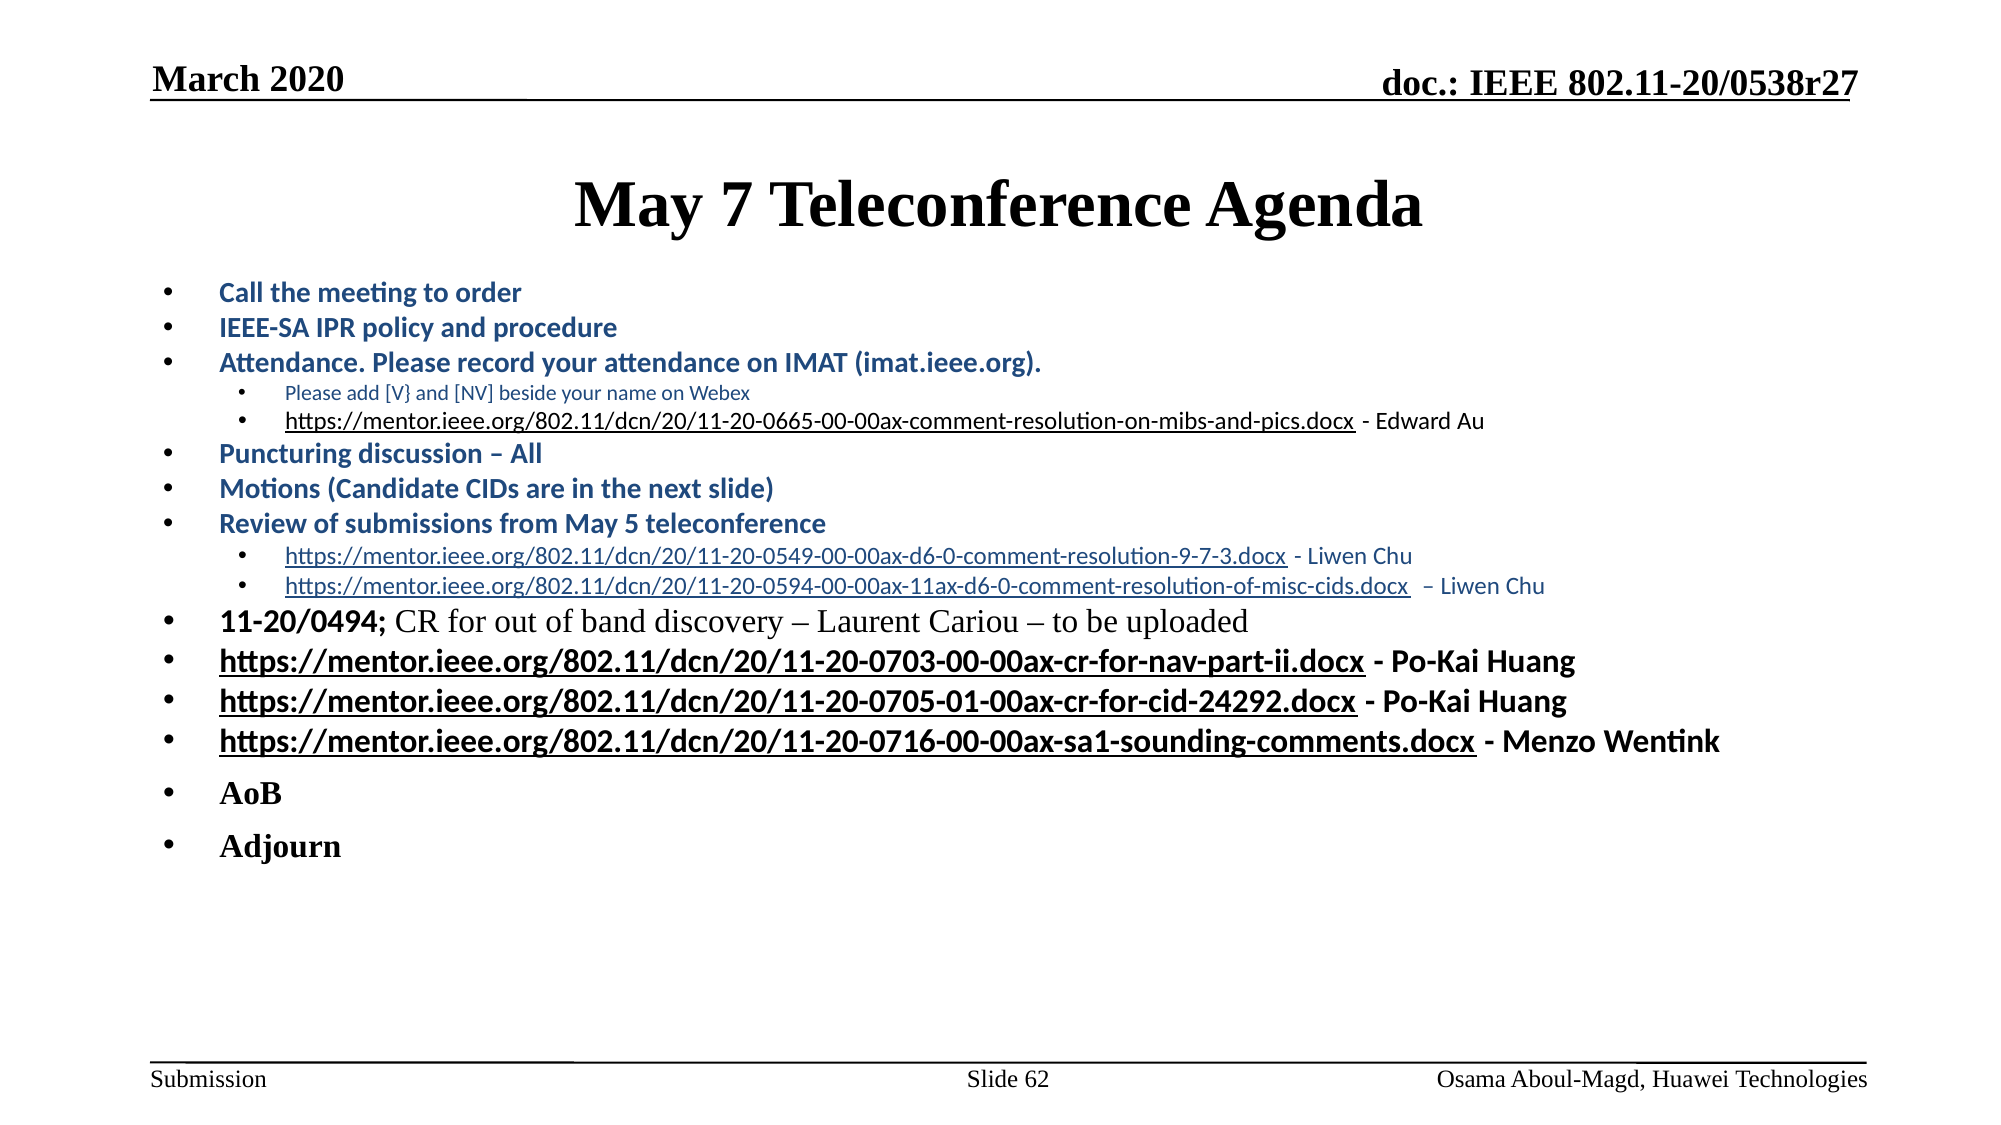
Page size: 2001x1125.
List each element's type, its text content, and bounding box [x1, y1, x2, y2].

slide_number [152, 54, 563, 100]
title May 7 Teleconference Agenda [149, 112, 1850, 265]
slide_number Slide 62 [950, 1061, 1067, 1123]
list Call the meeting to order IEEE-SA IPR policy and procedure Attendance. Please record your attendance on IMAT (imat.ieee.org). Please add [V} and [NV] beside your name on Webex https://mentor.ieee.org/802.11/dcn/20/11-20-0665-00-00ax-comment-resolution-on-mibs-and-pics.docx - Edward Au Puncturing discussion – All Motions (Candidate CIDs are in the next slide) Review of submissions from May 5 teleconference https://mentor.ieee.org/802.11/dcn/20/11-20-0549-00-00ax-d6-0-comment-resolution-9-7-3.docx - Liwen Chu https://mentor.ieee.org/802.11/dcn/20/11-20-0594-00-00ax-11ax-d6-0-comment-resolution-of-misc-cids.docx – Liwen Chu 11-20/0494; CR for out of band discovery – Laurent Cariou – to be uploaded https://mentor.ieee.org/802.11/dcn/20/11-20-0703-00-00ax-cr-for-nav-part-ii.docx - Po-Kai Huang https://mentor.ieee.org/802.11/dcn/20/11-20-0705-01-00ax-cr-for-cid-24292.docx - Po-Kai Huang https://mentor.ieee.org/802.11/dcn/20/11-20-0716-00-00ax-sa1-sounding-comments.docx - Menzo Wentink AoB Adjourn [147, 265, 1900, 1017]
footer Osama Aboul-Magd, Huawei Technologies [1171, 1061, 1869, 1093]
